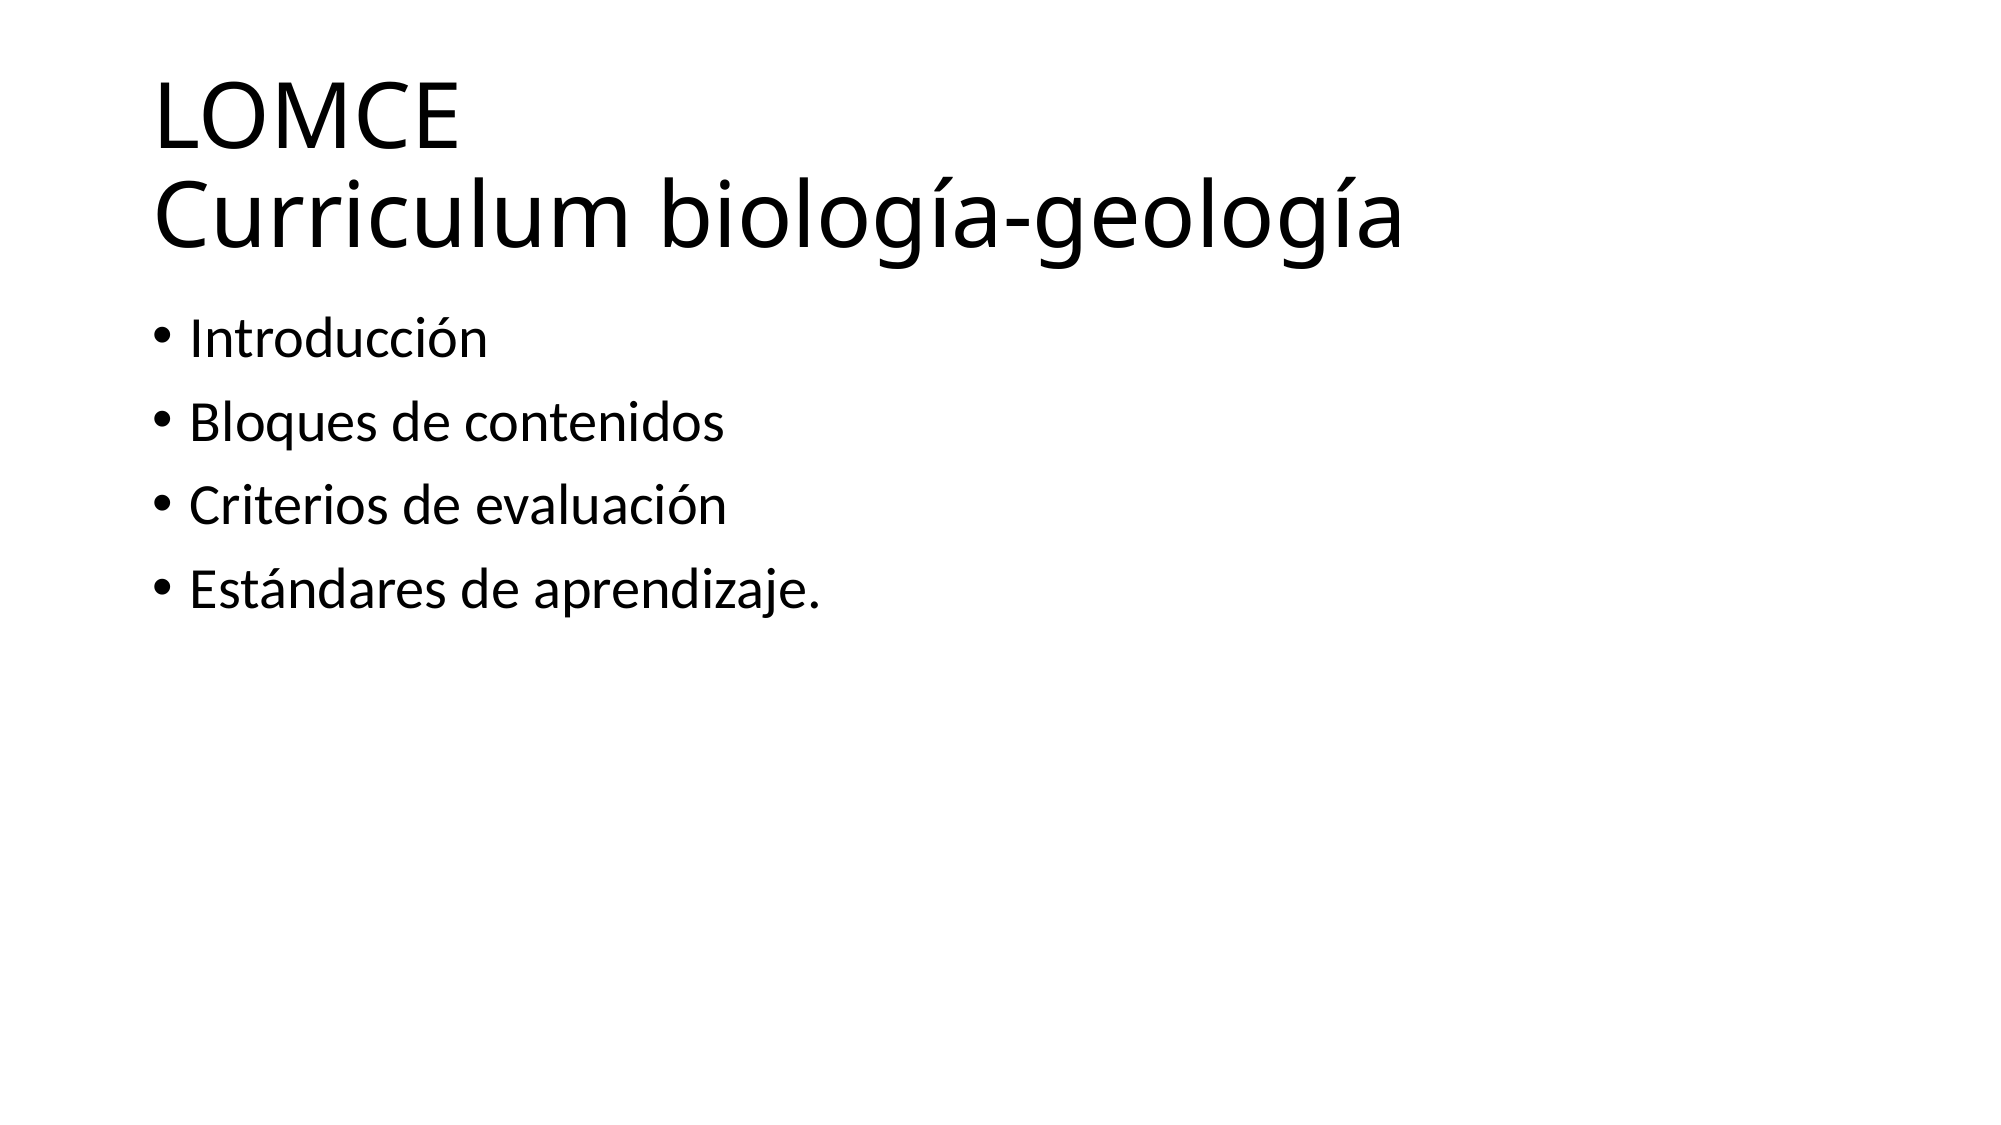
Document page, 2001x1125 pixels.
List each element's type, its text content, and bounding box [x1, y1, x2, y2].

title LOMCE Curriculum biología-geología [137, 59, 1863, 278]
list Introducción Bloques de contenidos Criterios de evaluación Estándares de aprendizaje. [137, 299, 1863, 1014]
